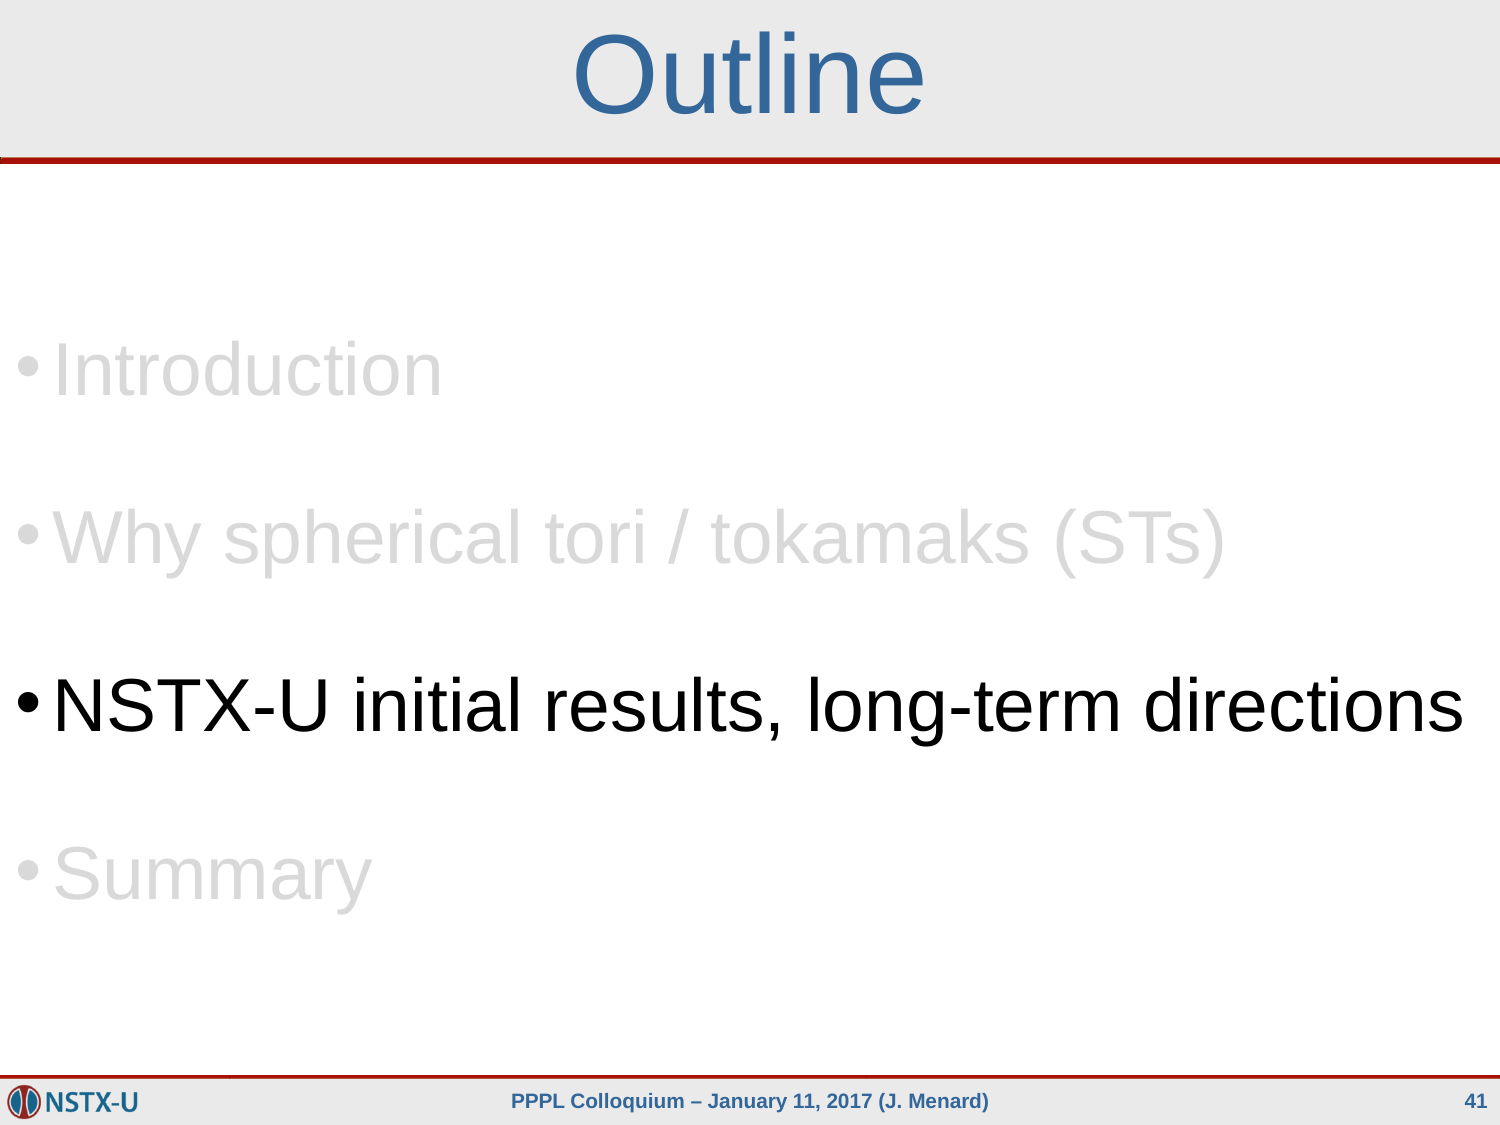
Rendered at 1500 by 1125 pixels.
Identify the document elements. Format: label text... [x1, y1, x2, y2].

picture [0, 1075, 1500, 1125]
list Introduction Why spherical tori / tokamaks (STs) NSTX-U initial results, long-term directions Summary [0, 249, 1500, 963]
picture [0, 158, 1500, 164]
title Outline [0, 0, 1500, 158]
